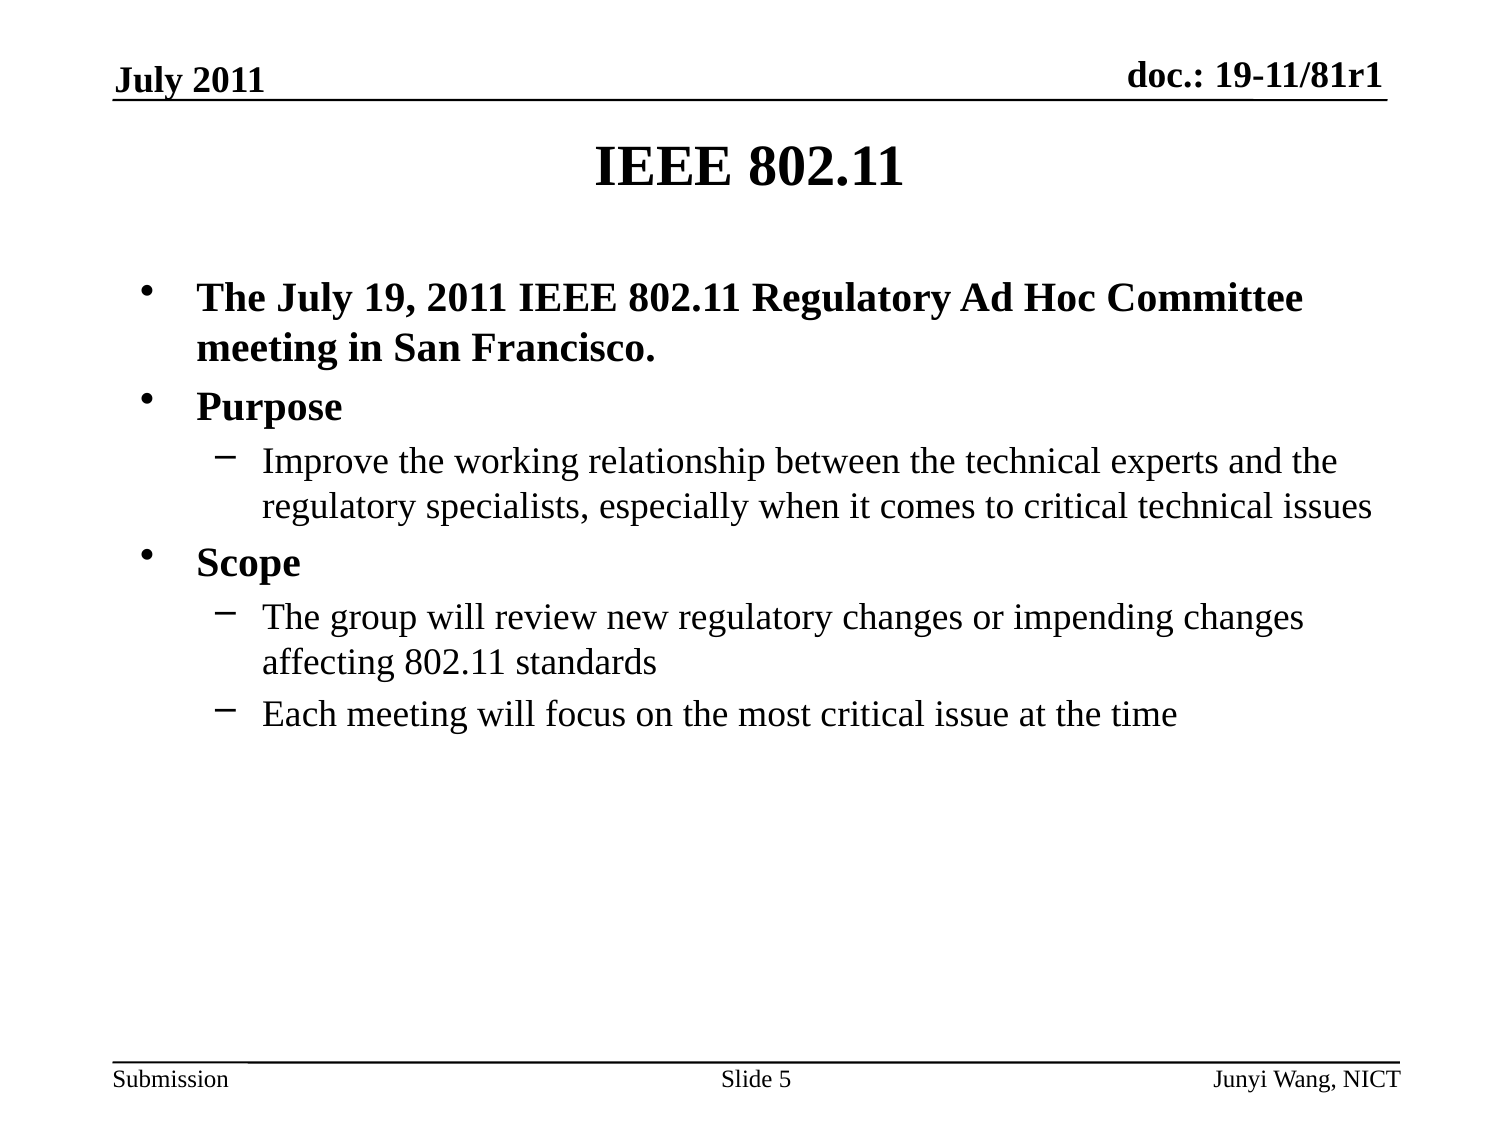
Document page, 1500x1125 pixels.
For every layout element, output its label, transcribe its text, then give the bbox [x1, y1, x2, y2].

title IEEE 802.11 [112, 112, 1388, 213]
list The July 19, 2011 IEEE 802.11 Regulatory Ad Hoc Committee meeting in San Francisco. Purpose Improve the working relationship between the technical experts and the regulatory specialists, especially when it comes to critical technical issues Scope The group will review new regulatory changes or impending changes affecting 802.11 standards Each meeting will focus on the most critical issue at the time [124, 262, 1401, 988]
slide_number Slide 5 [712, 1061, 800, 1093]
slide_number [114, 54, 290, 101]
footer Junyi Wang, NICT [1210, 1061, 1402, 1093]
